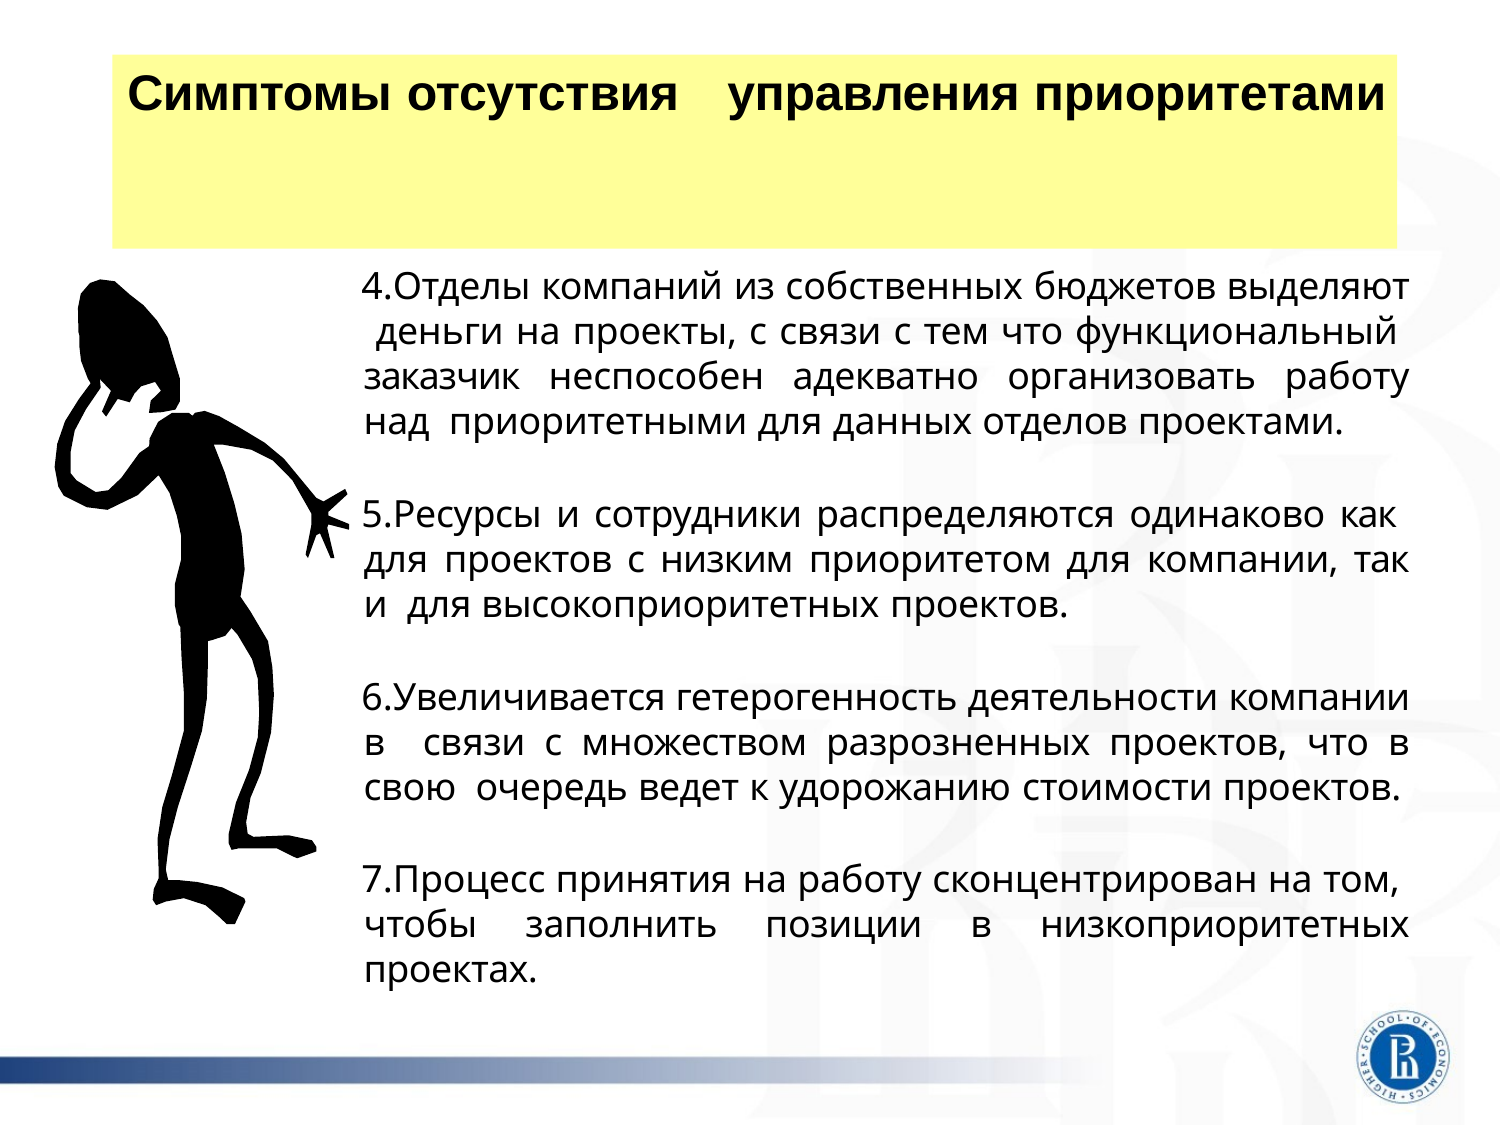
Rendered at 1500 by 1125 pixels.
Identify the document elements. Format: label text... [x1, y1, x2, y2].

picture [0, 119, 1500, 1125]
title Симптомы отсутствия управления приоритетами [112, 54, 1398, 249]
text_box Отделы компаний из собственных бюджетов выделяют деньги на проекты, с связи с тем что функциональный заказчик неспособен адекватно организовать работу над приоритетными для данных отделов проектами. Ресурсы и сотрудники распределяются одинаково как для проектов с низким приоритетом для компании, так и для высокоприоритетных проектов. Увеличивается гетерогенность деятельности компании в связи с множеством разрозненных проектов, что в свою очередь ведет к удорожанию стоимости проектов. Процесс принятия на работу сконцентрирован на том, чтобы заполнить позиции в низкоприоритетных проектах. [361, 260, 1411, 991]
text_box [54, 279, 350, 925]
